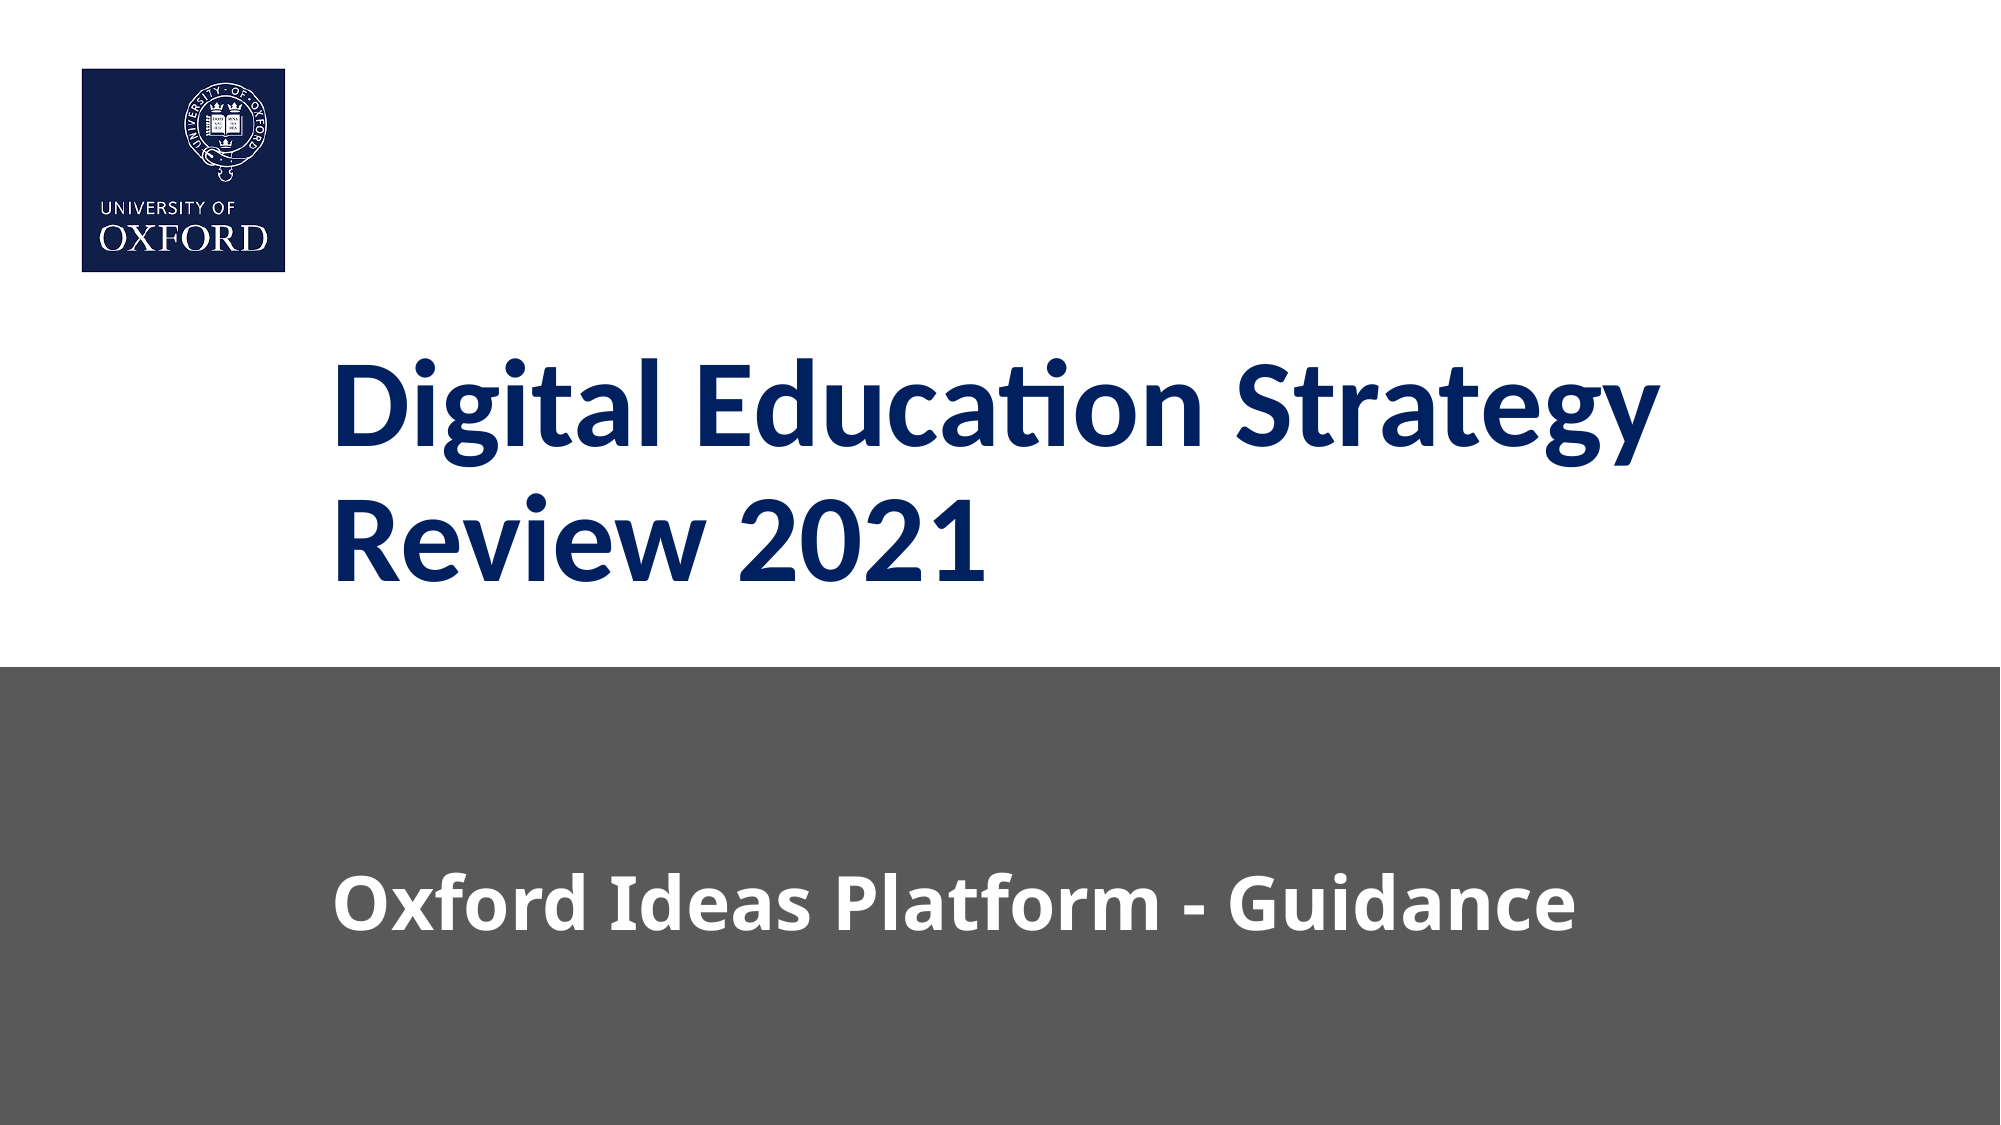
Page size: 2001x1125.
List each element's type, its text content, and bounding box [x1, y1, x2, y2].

text_box [0, 667, 2000, 1125]
subtitle Oxford Ideas Platform - Guidance [316, 857, 1817, 935]
title Digital Education Strategy Review 2021 [316, 299, 1681, 616]
picture [79, 67, 286, 273]
